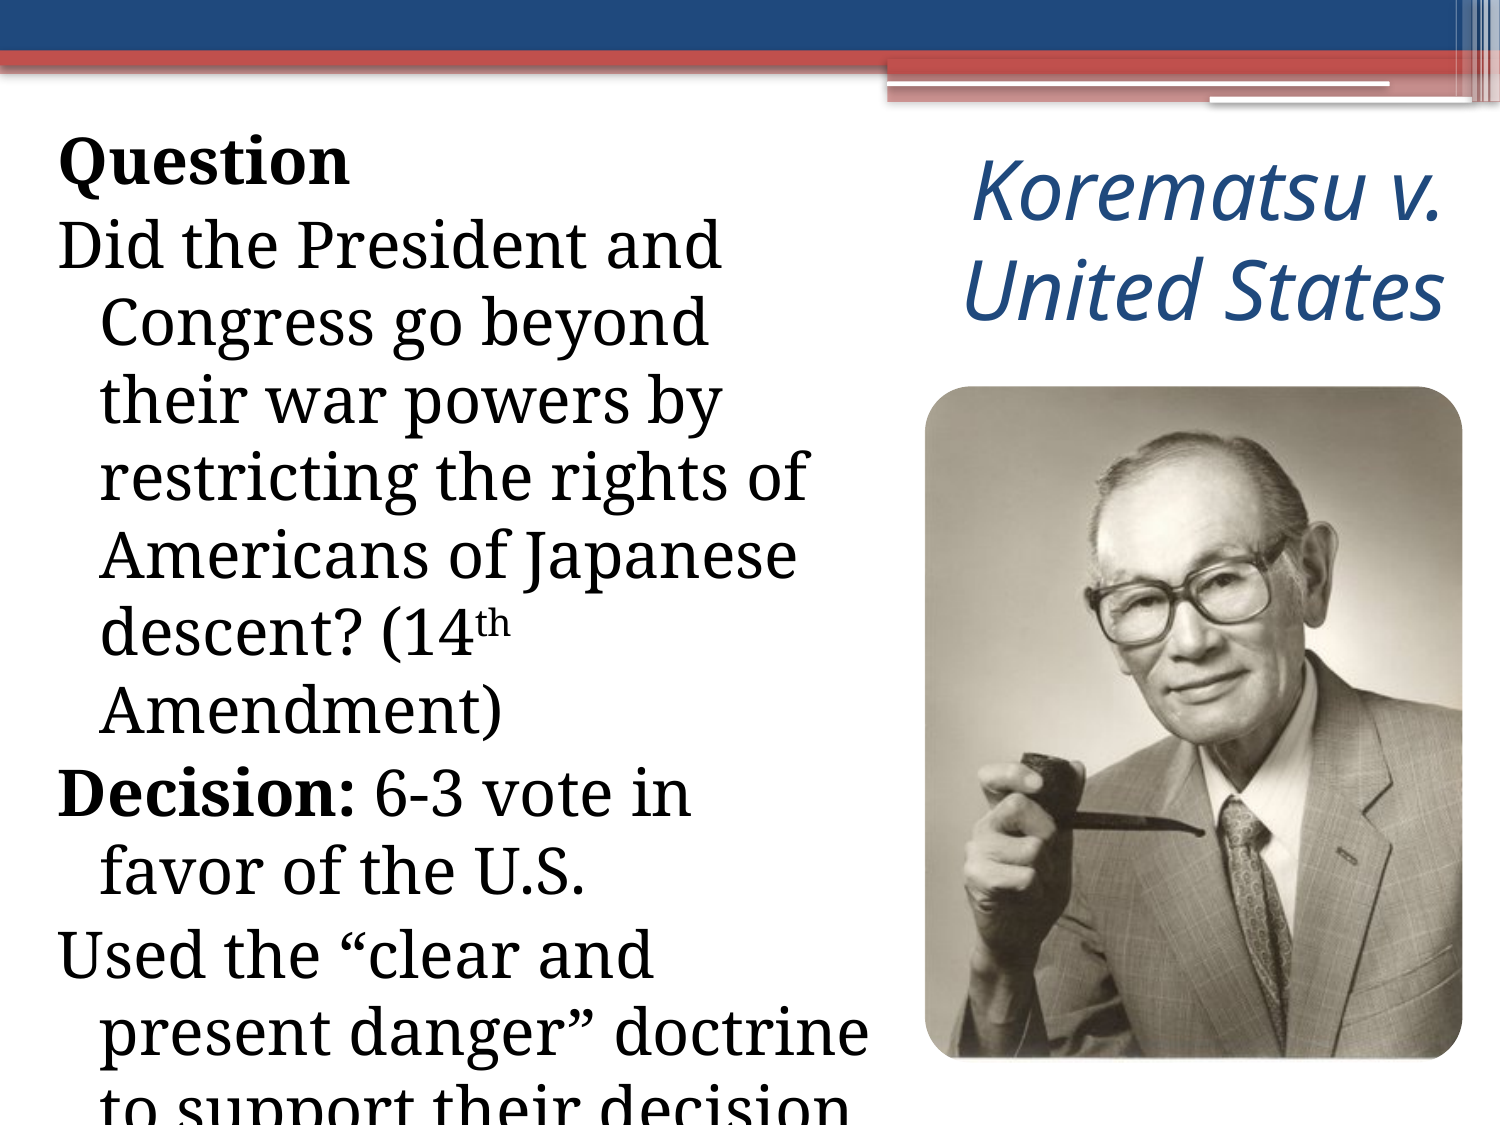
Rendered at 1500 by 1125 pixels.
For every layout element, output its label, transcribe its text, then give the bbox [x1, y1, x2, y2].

picture [924, 386, 1463, 1063]
title Korematsu v. United States [888, 149, 1463, 325]
list Question Did the President and Congress go beyond their war powers by restricting the rights of Americans of Japanese descent? (14th Amendment) Decision: 6-3 vote in favor of the U.S. Used the “clear and present danger” doctrine to support their decision [24, 112, 888, 1079]
